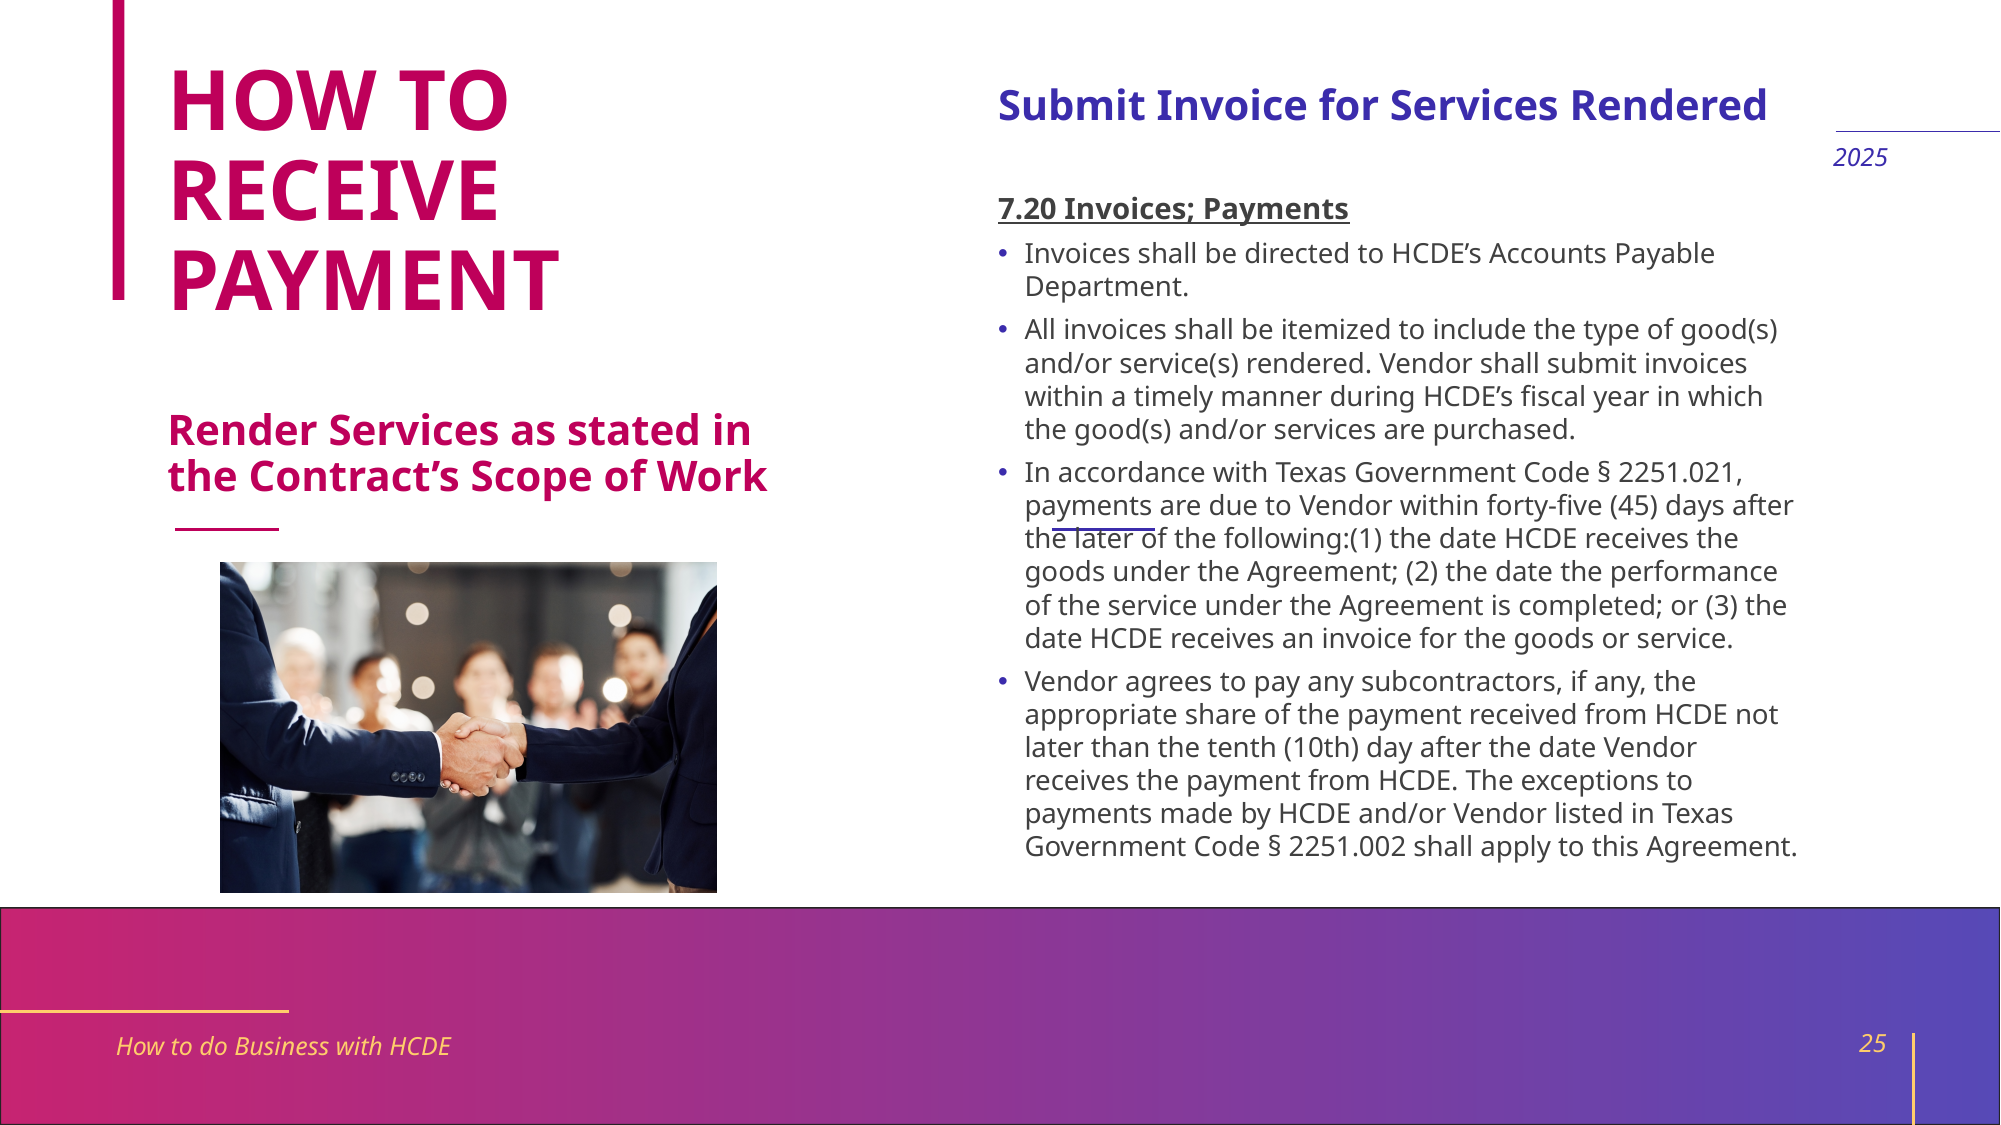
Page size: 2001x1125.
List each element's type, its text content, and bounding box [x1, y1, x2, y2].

list Submit Invoice for Services Rendered [983, 66, 1813, 137]
title HOW TO RECEIVE PAYMENT [152, 50, 882, 337]
footer How to do Business with HCDE [100, 1015, 636, 1075]
list 2025 [1818, 137, 1919, 192]
slide_number 25 [1451, 1015, 1902, 1075]
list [220, 562, 717, 893]
list Render Services as stated in the Contract’s Scope of Work [152, 372, 785, 508]
list 7.20 Invoices; Payments Invoices shall be directed to HCDE’s Accounts Payable Department. All invoices shall be itemized to include the type of good(s) and/or service(s) rendered. Vendor shall submit invoices within a timely manner during HCDE’s fiscal year in which the good(s) and/or services are purchased. In accordance with Texas Government Code § 2251.021, payments are due to Vendor within forty-five (45) days after the later of the following:(1) the date HCDE receives the goods under the Agreement; (2) the date the performance of the service under the Agreement is completed; or (3) the date HCDE receives an invoice for the goods or service. Vendor agrees to pay any subcontractors, if any, the appropriate share of the payment received from HCDE not later than the tenth (10th) day after the date Vendor receives the payment from HCDE. The exceptions to payments made by HCDE and/or Vendor listed in Texas Government Code § 2251.002 shall apply to this Agreement. [983, 137, 1819, 886]
